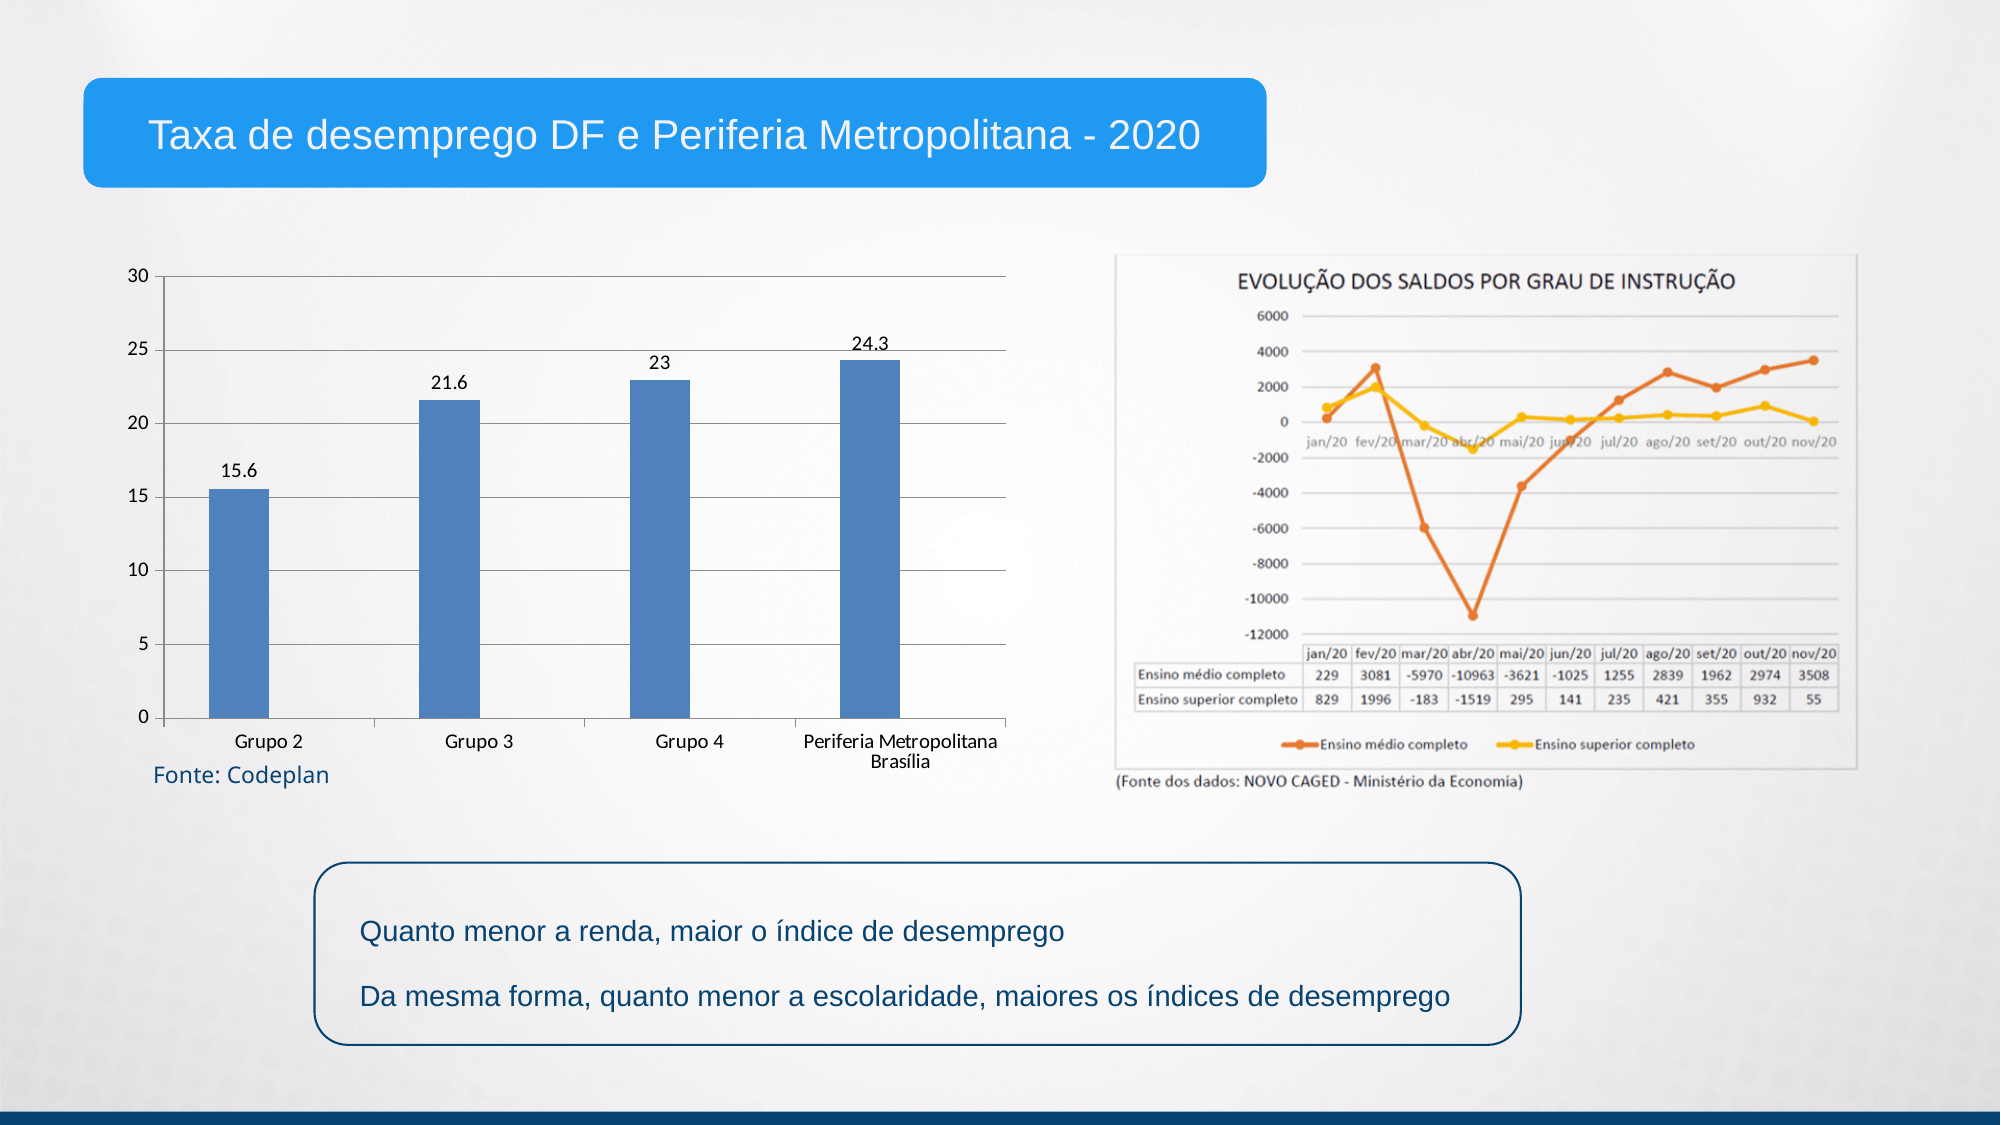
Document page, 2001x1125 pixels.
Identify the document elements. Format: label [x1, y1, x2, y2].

chart [109, 255, 1024, 785]
picture [0, 0, 2000, 1125]
